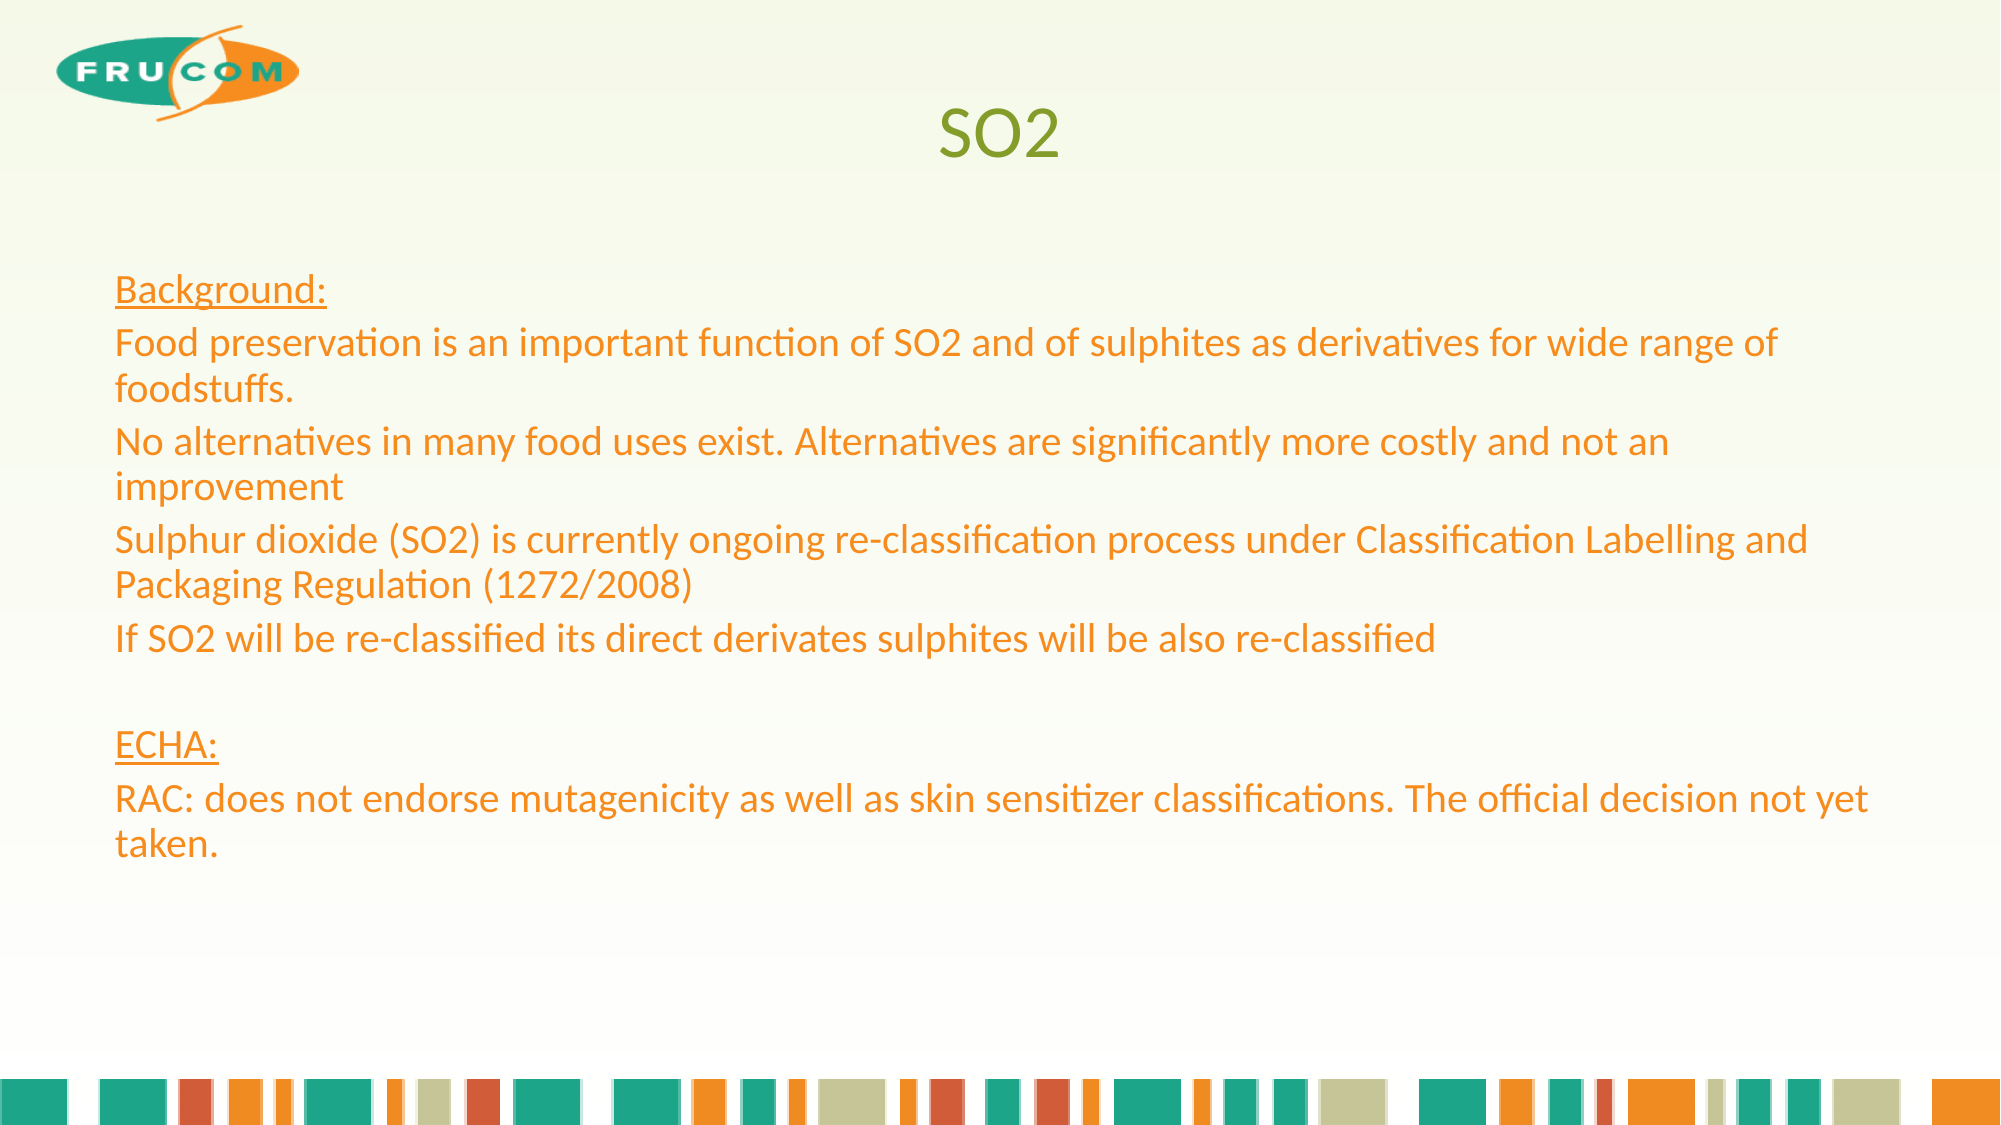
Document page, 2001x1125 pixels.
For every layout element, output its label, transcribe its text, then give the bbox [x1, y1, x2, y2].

title SO2 [99, 33, 1900, 222]
picture [0, 1079, 2000, 1125]
text_box Background: Food preservation is an important function of SO2 and of sulphites as derivatives for wide range of foodstuffs. No alternatives in many food uses exist. Alternatives are significantly more costly and not an improvement Sulphur dioxide (SO2) is currently ongoing re-classification process under Classification Labelling and Packaging Regulation (1272/2008) If SO2 will be re-classified its direct derivates sulphites will be also re-classified ECHA: RAC: does not endorse mutagenicity as well as skin sensitizer classifications. The official decision not yet taken. [99, 260, 1900, 1042]
picture [56, 24, 299, 122]
